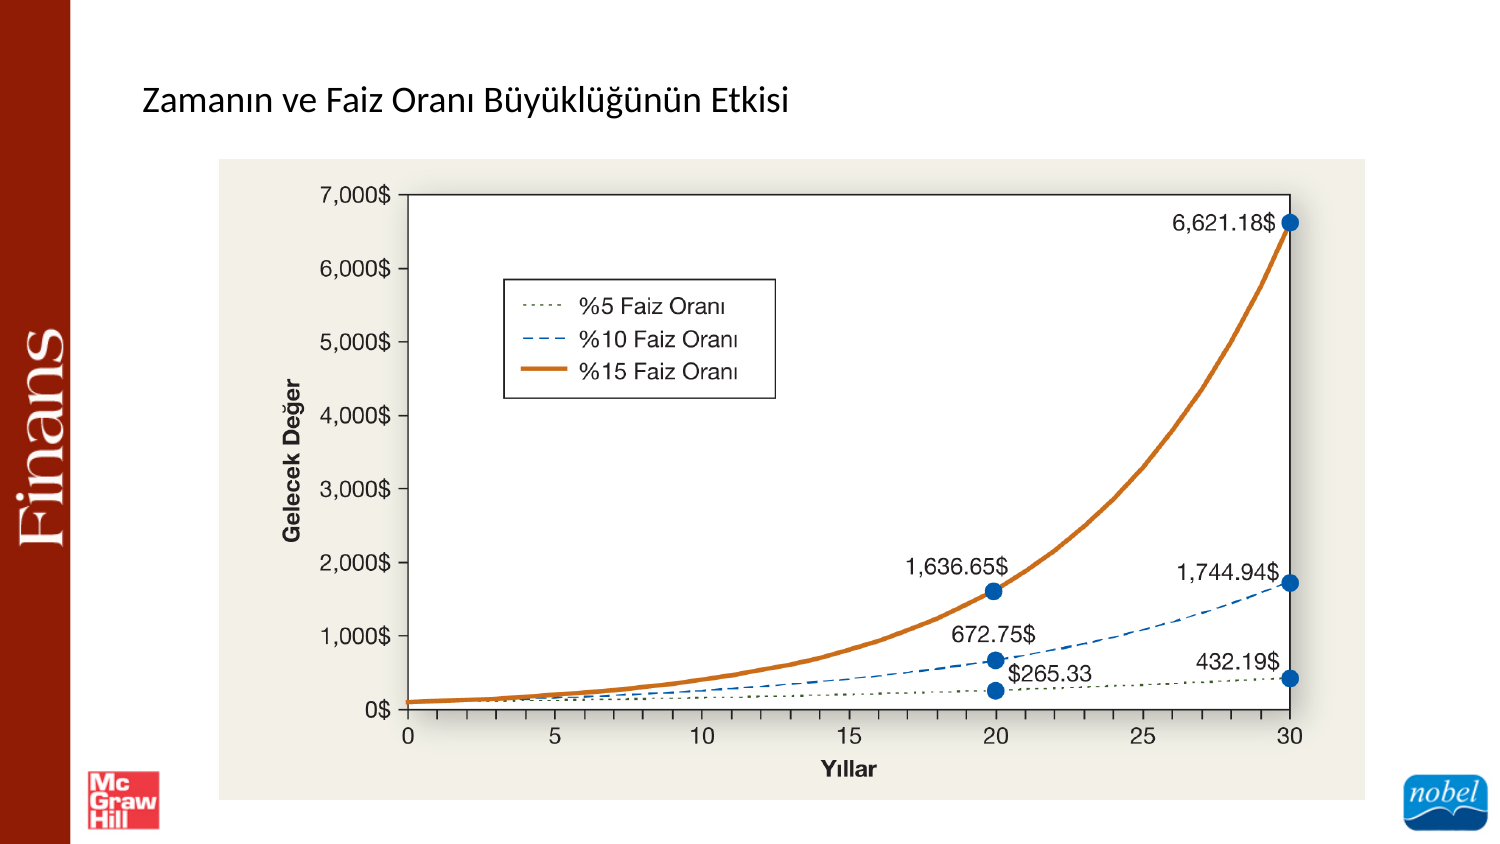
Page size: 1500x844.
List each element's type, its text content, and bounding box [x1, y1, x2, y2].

picture [0, 0, 1500, 844]
text_box Zamanın ve Faiz Oranı Büyüklüğünün Etkisi [127, 67, 806, 128]
